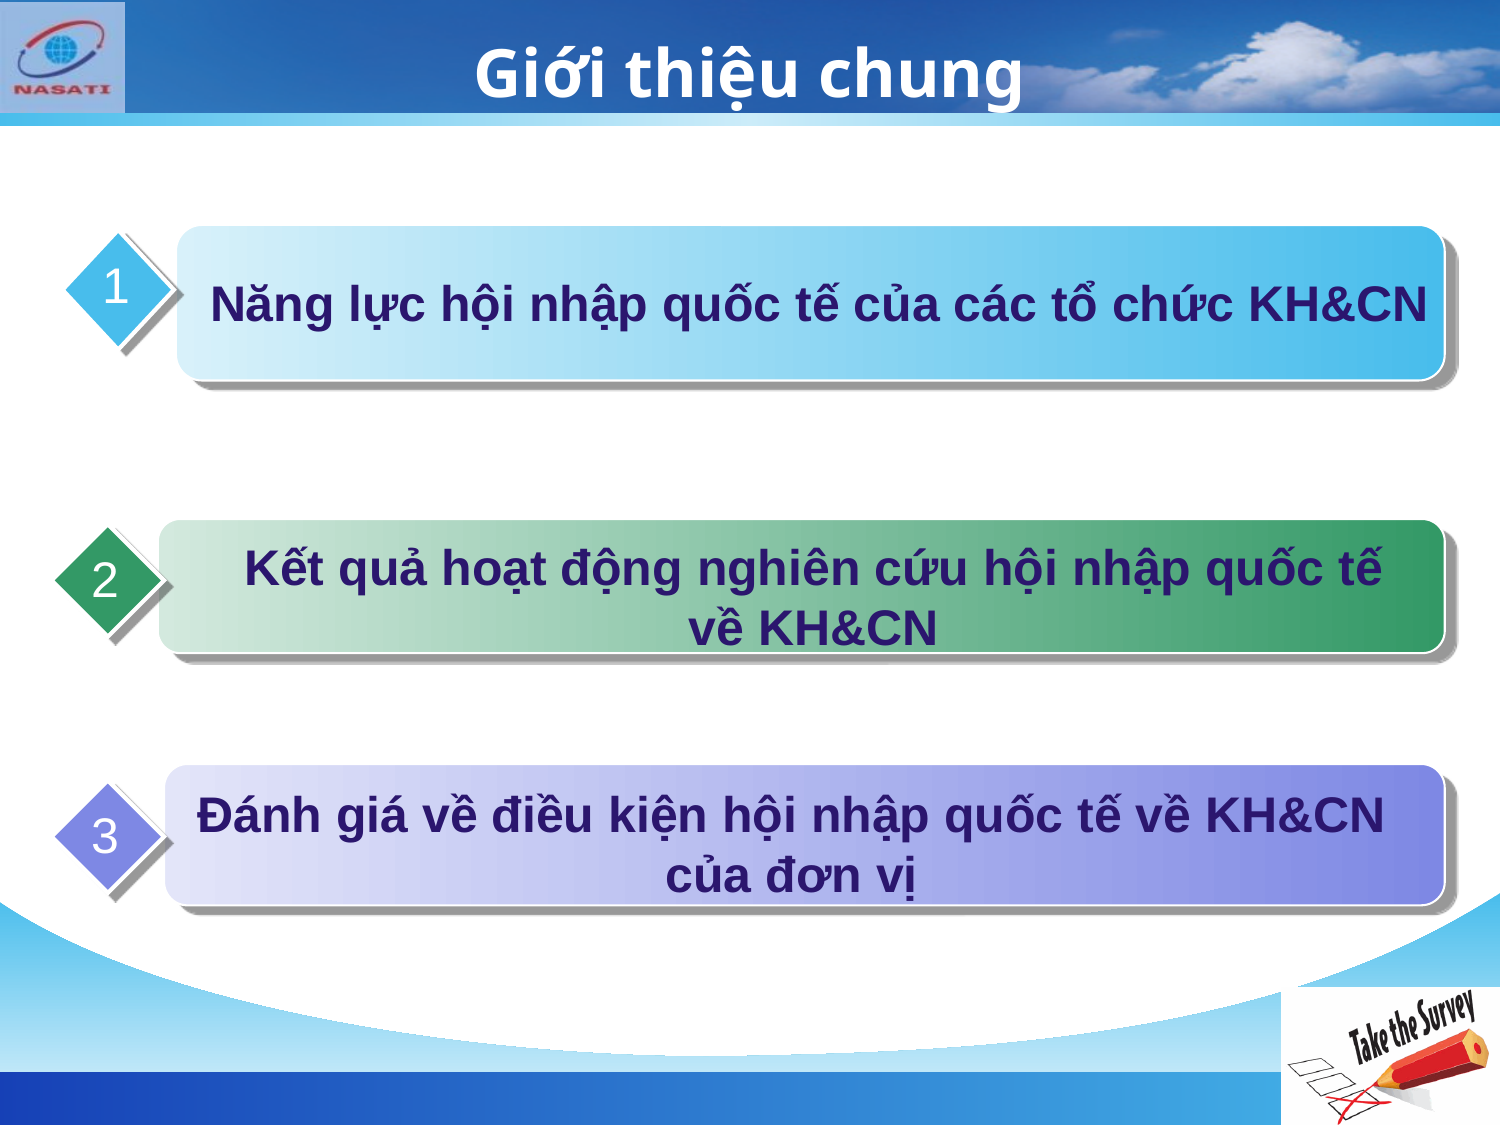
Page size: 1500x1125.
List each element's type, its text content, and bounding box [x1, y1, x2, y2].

picture [1281, 987, 1500, 1125]
title Giới thiệu chung [75, 24, 1425, 118]
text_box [62, 224, 1445, 381]
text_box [51, 763, 1445, 912]
picture [0, 0, 1500, 114]
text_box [51, 519, 1445, 665]
